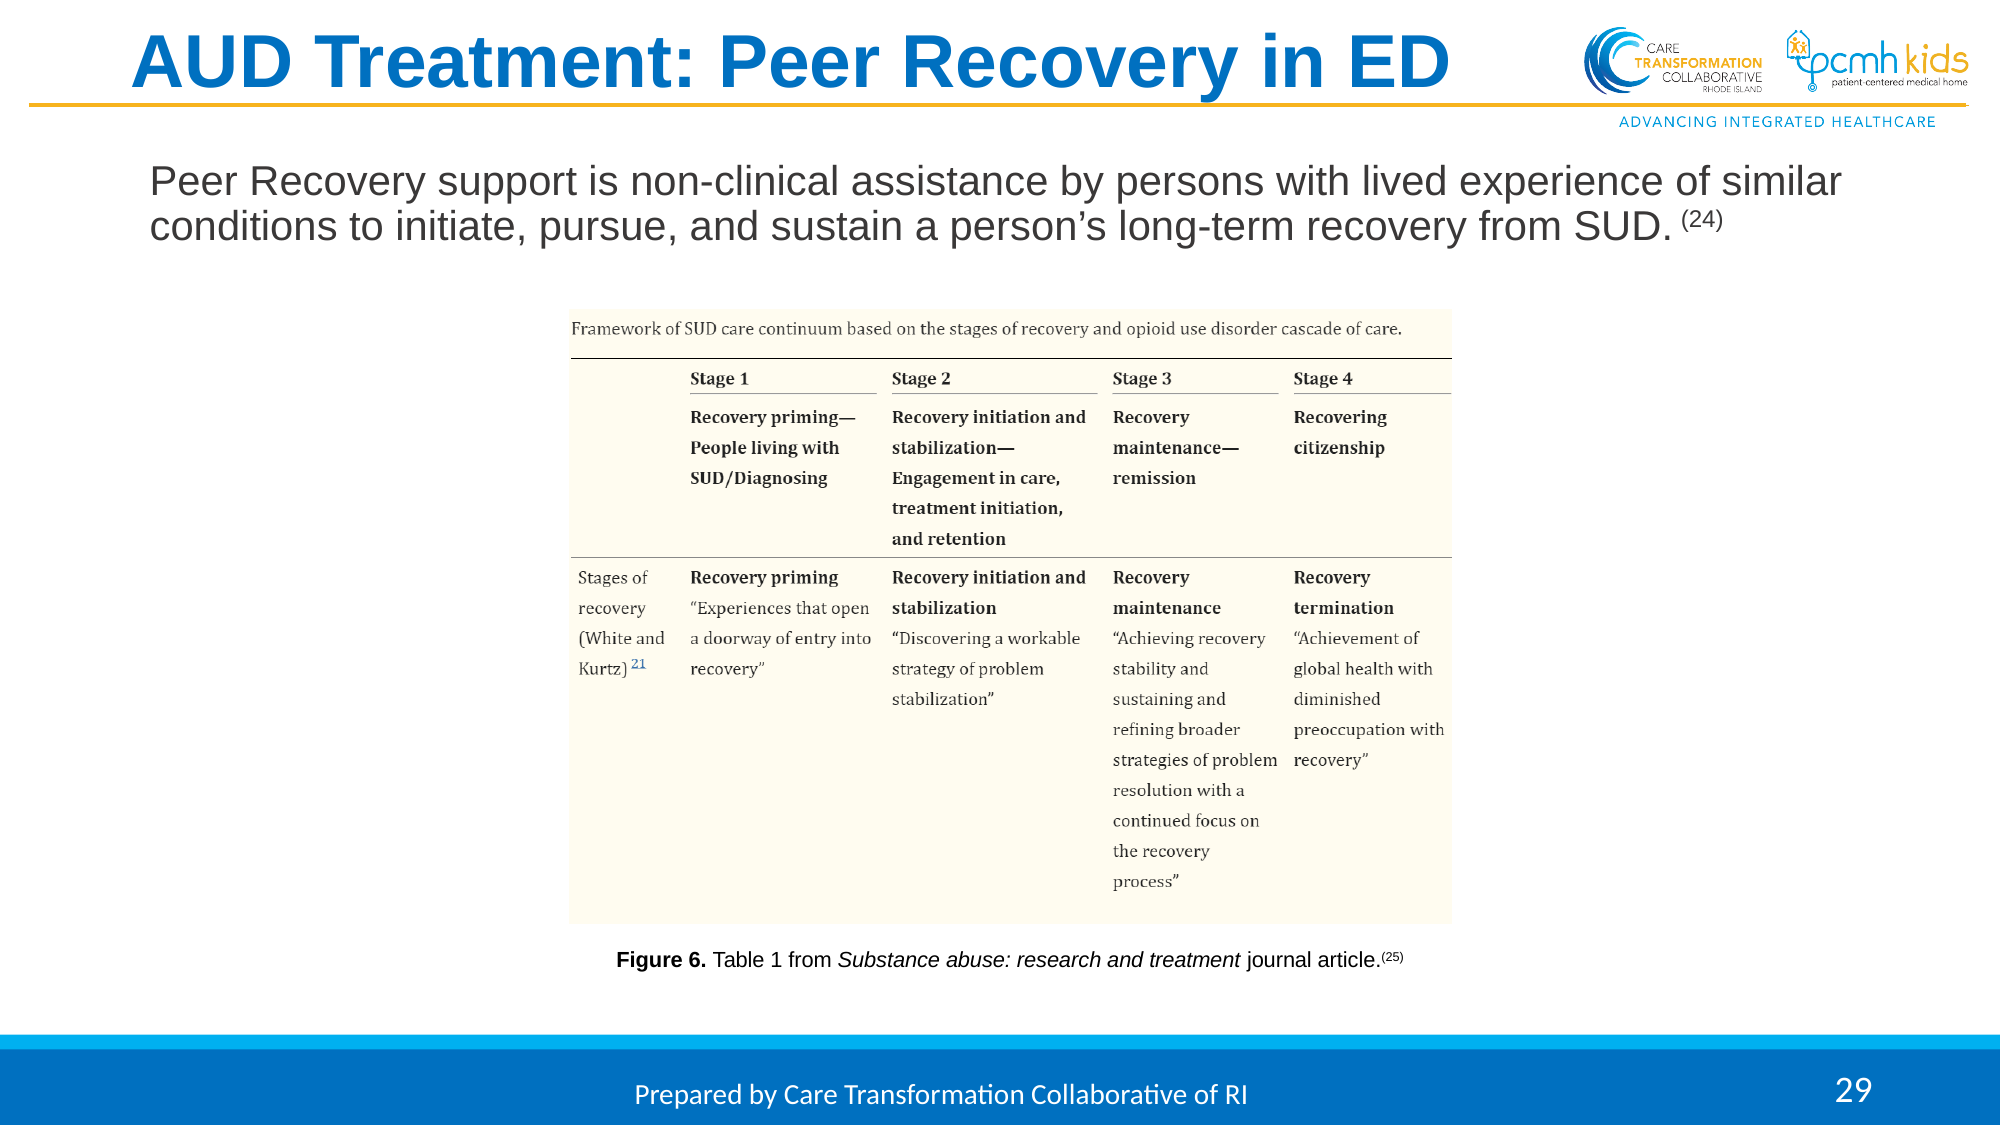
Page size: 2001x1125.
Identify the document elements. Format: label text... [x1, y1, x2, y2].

text_box Prepared by Care Transformation Collaborative of RI [65, 1061, 1818, 1125]
picture [1576, 21, 1977, 133]
text_box Figure 6. Table 1 from Substance abuse: research and treatment journal article.(25) [569, 938, 1452, 980]
picture [569, 309, 1452, 924]
text_box Peer Recovery support is non-clinical assistance by persons with lived experience of similar conditions to initiate, pursue, and sustain a person’s long-term recovery from SUD. (24) [115, 151, 1938, 970]
title AUD Treatment: Peer Recovery in ED [115, 18, 1841, 109]
